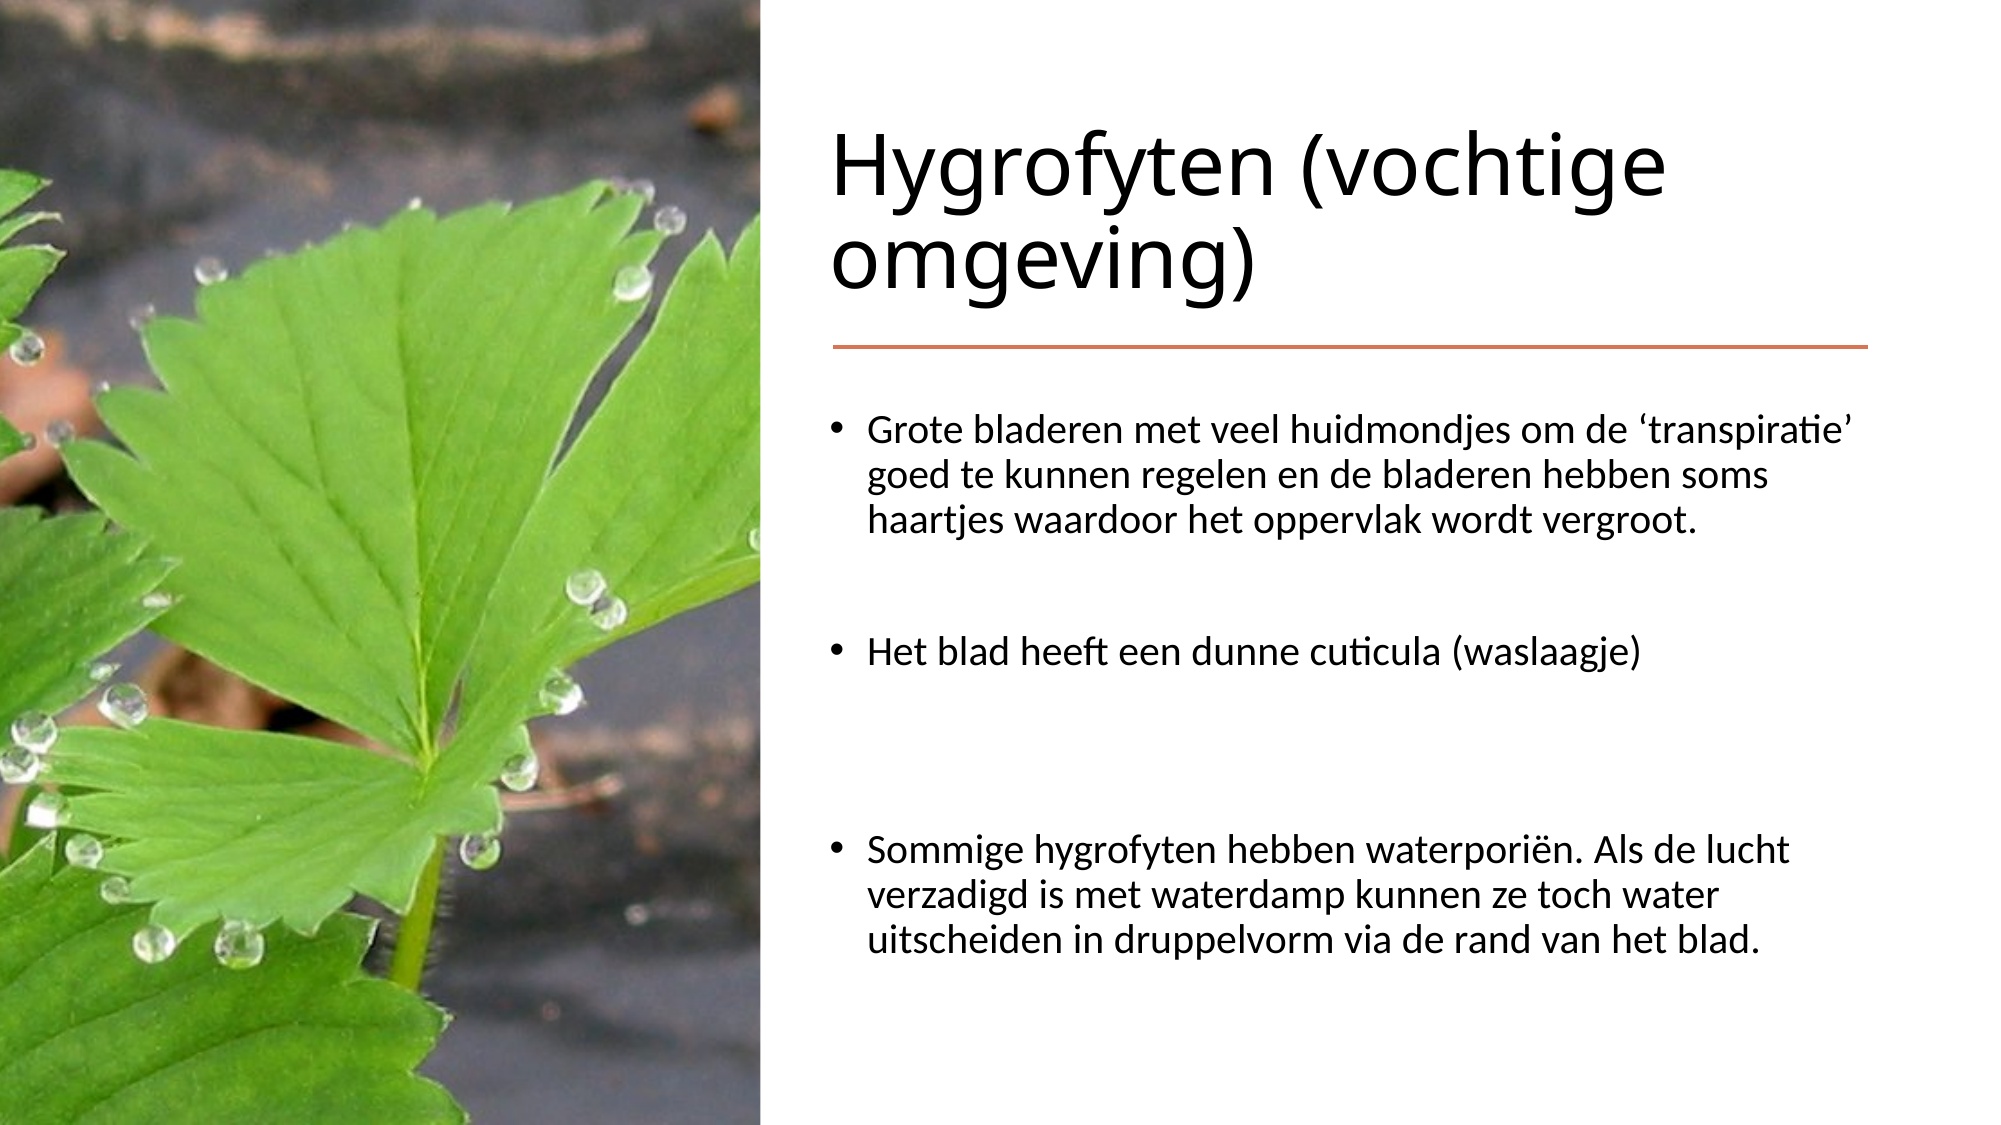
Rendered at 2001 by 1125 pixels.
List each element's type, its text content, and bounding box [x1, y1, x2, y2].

picture [0, 0, 761, 1125]
title Hygrofyten (vochtige omgeving) [814, 103, 1895, 315]
list Grote bladeren met veel huidmondjes om de ‘transpiratie’ goed te kunnen regelen en de bladeren hebben soms haartjes waardoor het oppervlak wordt vergroot. Het blad heeft een dunne cuticula (waslaagje) Sommige hygrofyten hebben waterporiën. Als de lucht verzadigd is met waterdamp kunnen ze toch water uitscheiden in druppelvorm via de rand van het blad. [814, 399, 1895, 1021]
